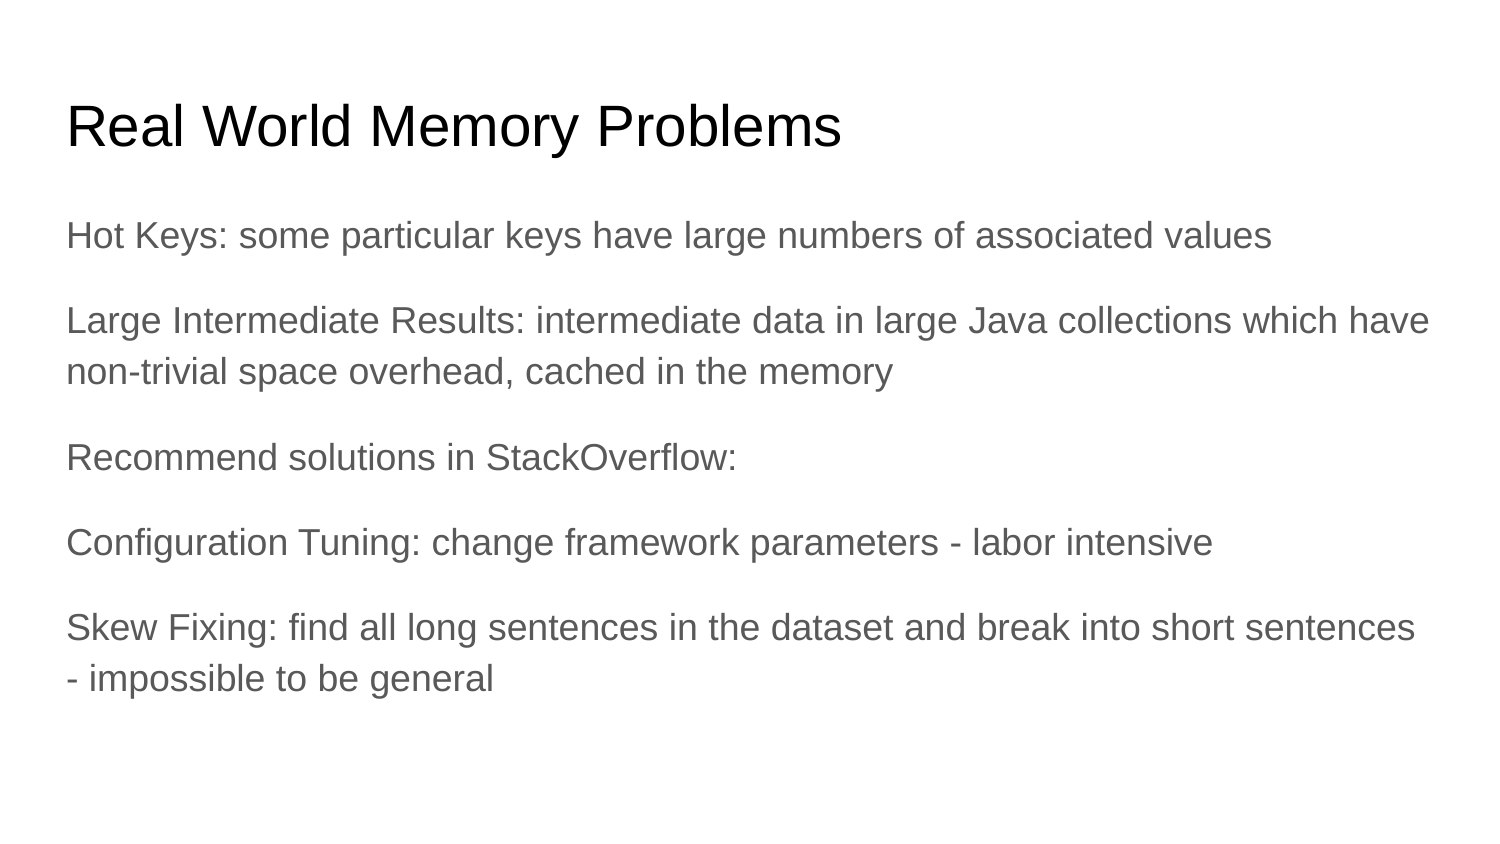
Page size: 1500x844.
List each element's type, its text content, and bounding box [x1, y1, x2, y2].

title Real World Memory Problems [51, 72, 1449, 167]
list Hot Keys: some particular keys have large numbers of associated values Large Intermediate Results: intermediate data in large Java collections which have non-trivial space overhead, cached in the memory Recommend solutions in StackOverflow: Configuration Tuning: change framework parameters - labor intensive Skew Fixing: find all long sentences in the dataset and break into short sentences - impossible to be general [51, 189, 1449, 750]
